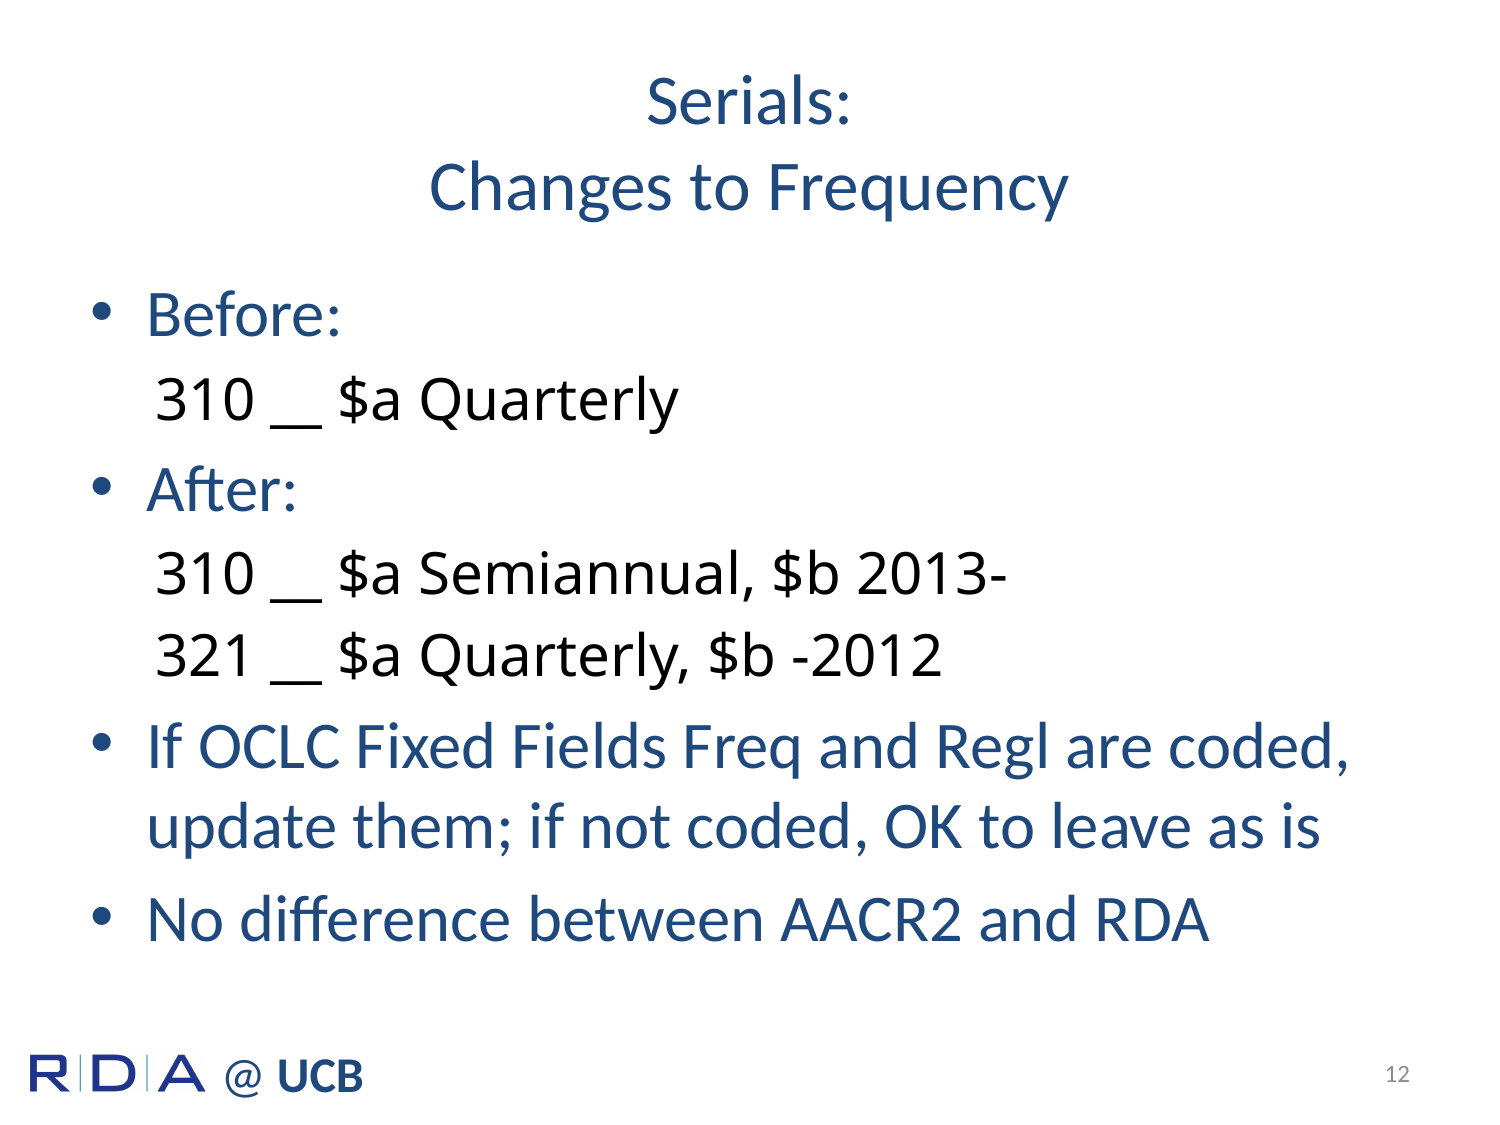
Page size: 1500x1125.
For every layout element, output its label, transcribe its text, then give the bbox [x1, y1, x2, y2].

list Before: 310 __ $a Quarterly After: 310 __ $a Semiannual, $b 2013- 321 __ $a Quarterly, $b -2012 If OCLC Fixed Fields Freq and Regl are coded, update them; if not coded, OK to leave as is No difference between AACR2 and RDA [75, 262, 1425, 1005]
slide_number 12 [1074, 1042, 1425, 1103]
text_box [29, 1034, 381, 1111]
title Serials: Changes to Frequency [75, 45, 1425, 233]
